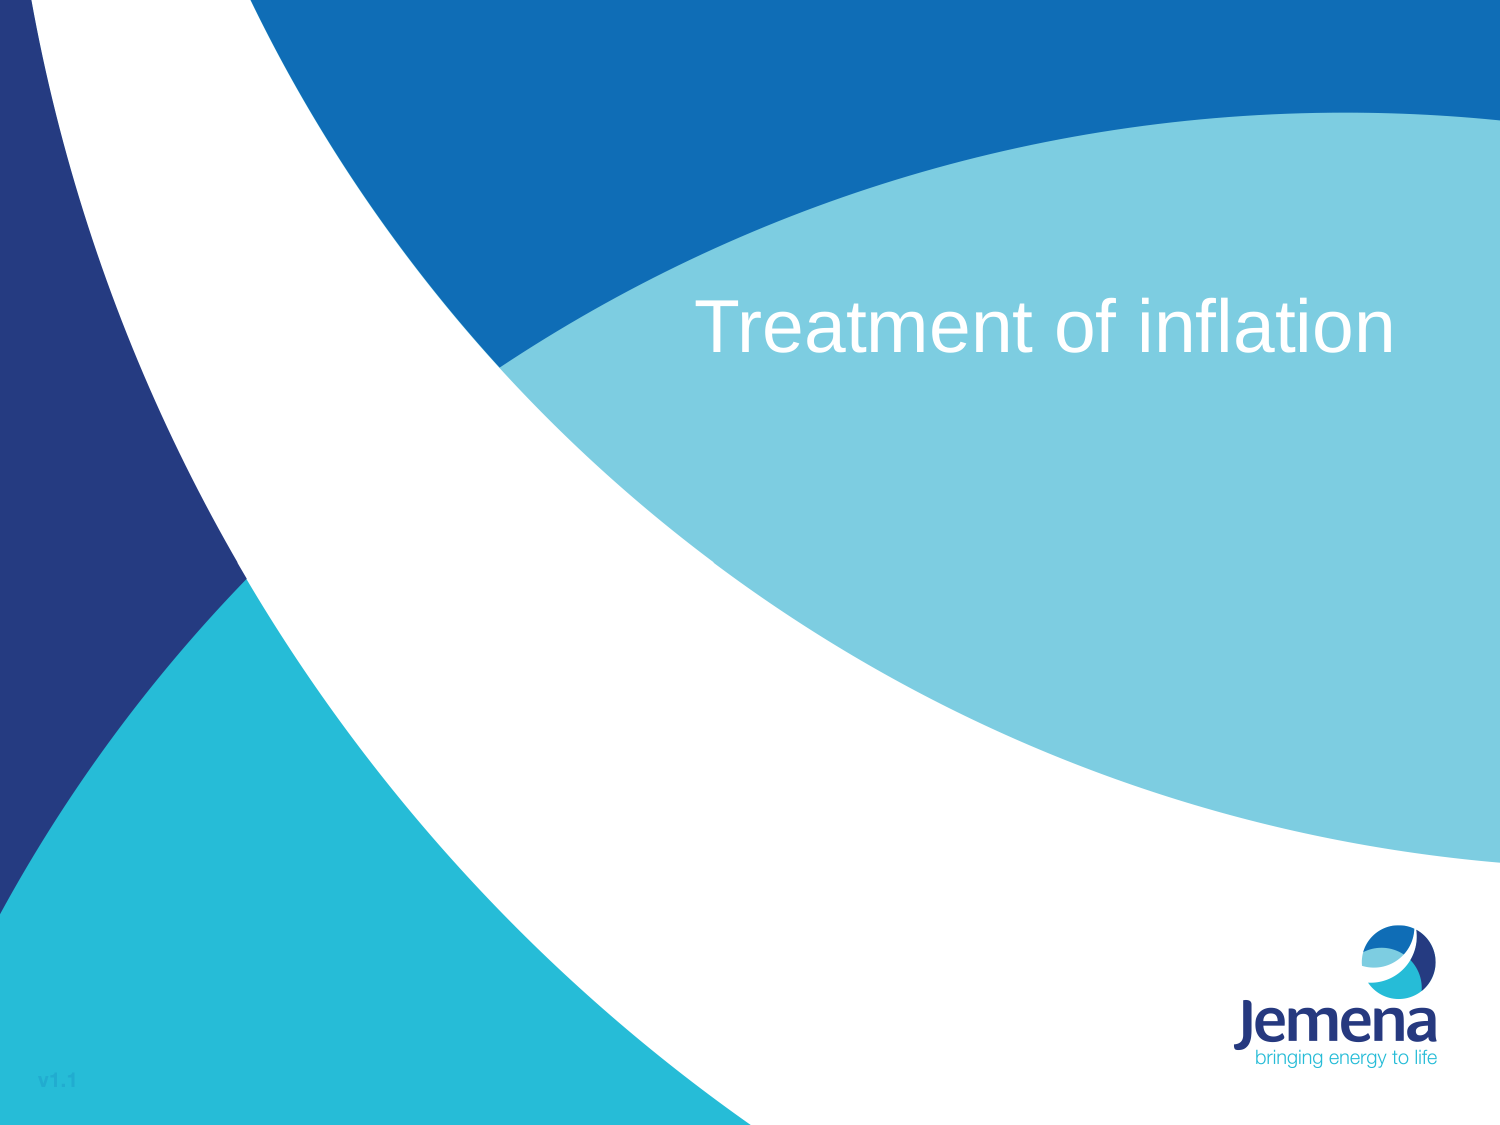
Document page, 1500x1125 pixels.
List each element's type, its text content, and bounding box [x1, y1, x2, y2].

picture [0, 0, 1500, 1125]
title Treatment of inflation [679, 269, 1500, 587]
